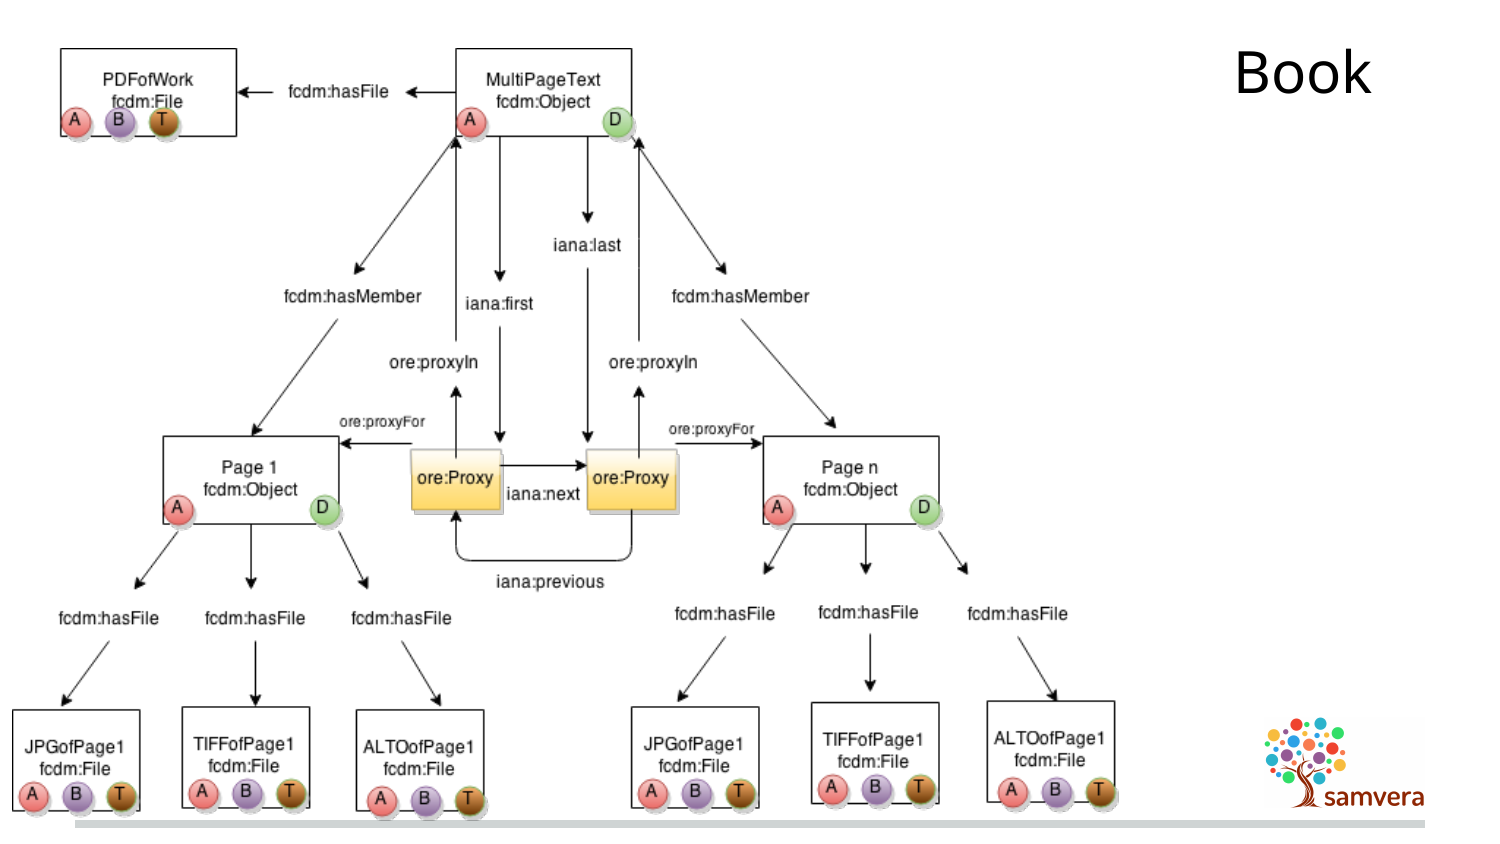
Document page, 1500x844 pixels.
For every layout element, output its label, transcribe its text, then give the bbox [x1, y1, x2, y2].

picture [12, 47, 1121, 826]
picture [1264, 717, 1425, 808]
text_box Book [1199, 28, 1425, 93]
